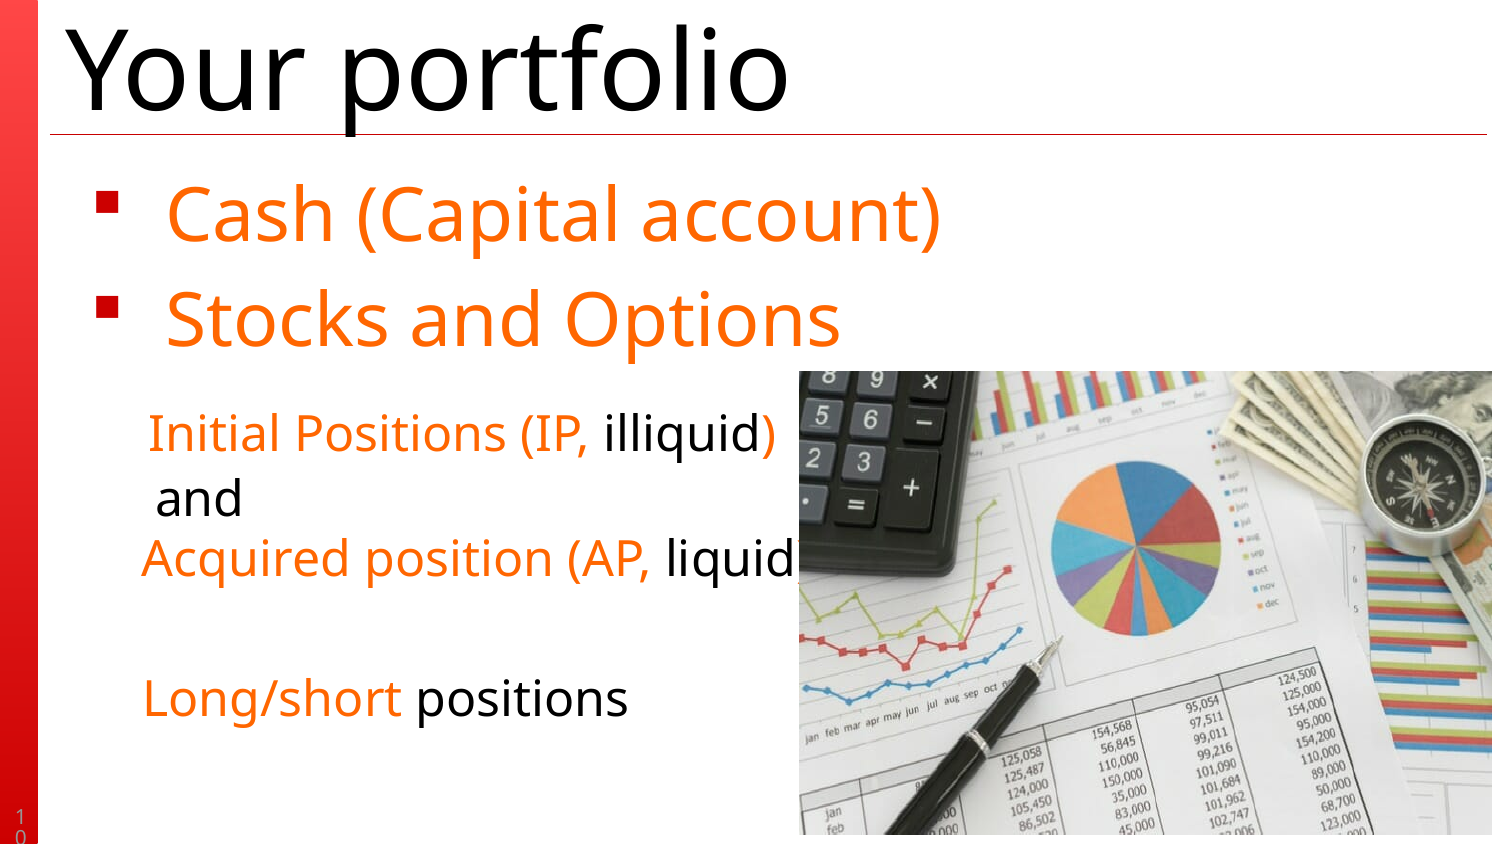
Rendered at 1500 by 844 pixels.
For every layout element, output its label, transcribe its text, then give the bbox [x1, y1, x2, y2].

slide_number 10 [0, 796, 38, 842]
list Cash (Capital account) Stocks and Options Initial Positions (IP, illiquid) and Acquired position (AP, liquid) Long/short positions [75, 159, 1475, 810]
title Your portfolio [50, 9, 1488, 122]
picture [799, 371, 1493, 835]
